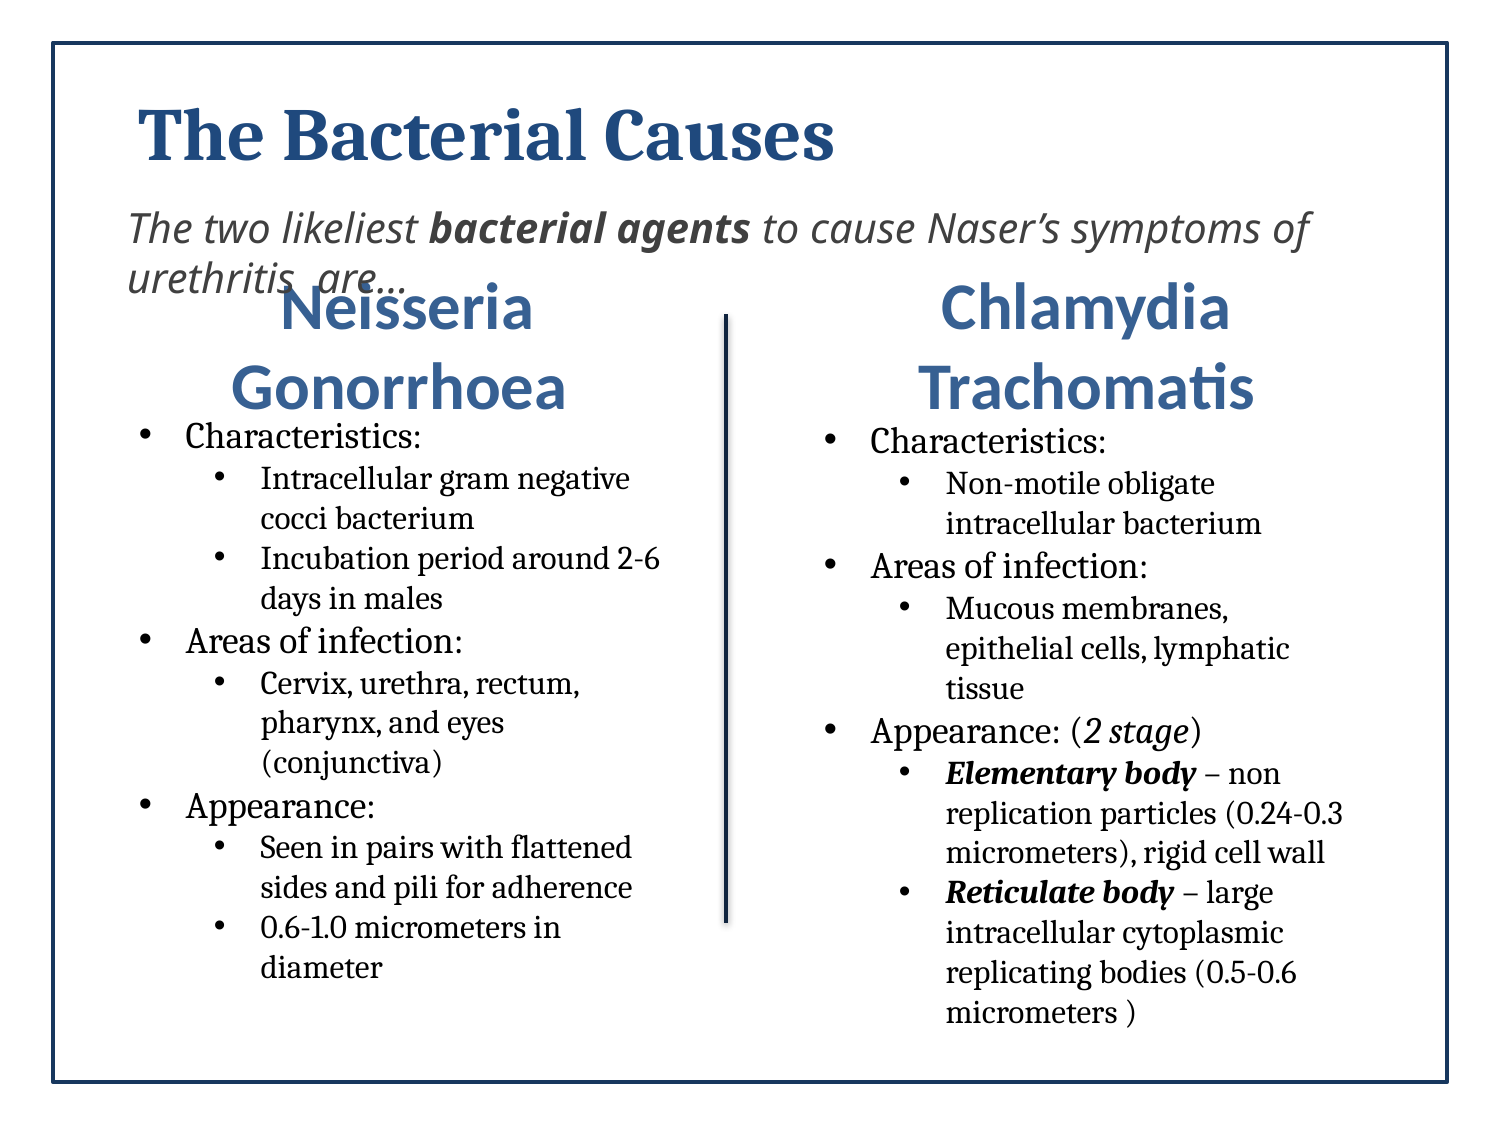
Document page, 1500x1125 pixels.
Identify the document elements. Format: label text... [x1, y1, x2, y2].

text_box Characteristics: Non-motile obligate intracellular bacterium Areas of infection: Mucous membranes, epithelial cells, lymphatic tissue Appearance: (2 stage) Elementary body – non replication particles (0.24-0.3 micrometers), rigid cell wall Reticulate body – large intracellular cytoplasmic replicating bodies (0.5-0.6 micrometers ) [809, 408, 1376, 1083]
text_box Characteristics: Intracellular gram negative cocci bacterium Incubation period around 2-6 days in males Areas of infection: Cervix, urethra, rectum, pharynx, and eyes (conjunctiva) Appearance: Seen in pairs with flattened sides and pili for adherence 0.6-1.0 micrometers in diameter [123, 403, 691, 993]
text_box Chlamydia Trachomatis [809, 310, 1365, 408]
text_box The two likeliest bacterial agents to cause Naser’s symptoms of urethritis are… [112, 194, 1422, 310]
text_box Neisseria Gonorrhoea [129, 310, 685, 403]
text_box The Bacterial Causes [123, 78, 998, 183]
text_box [51, 41, 1449, 1084]
